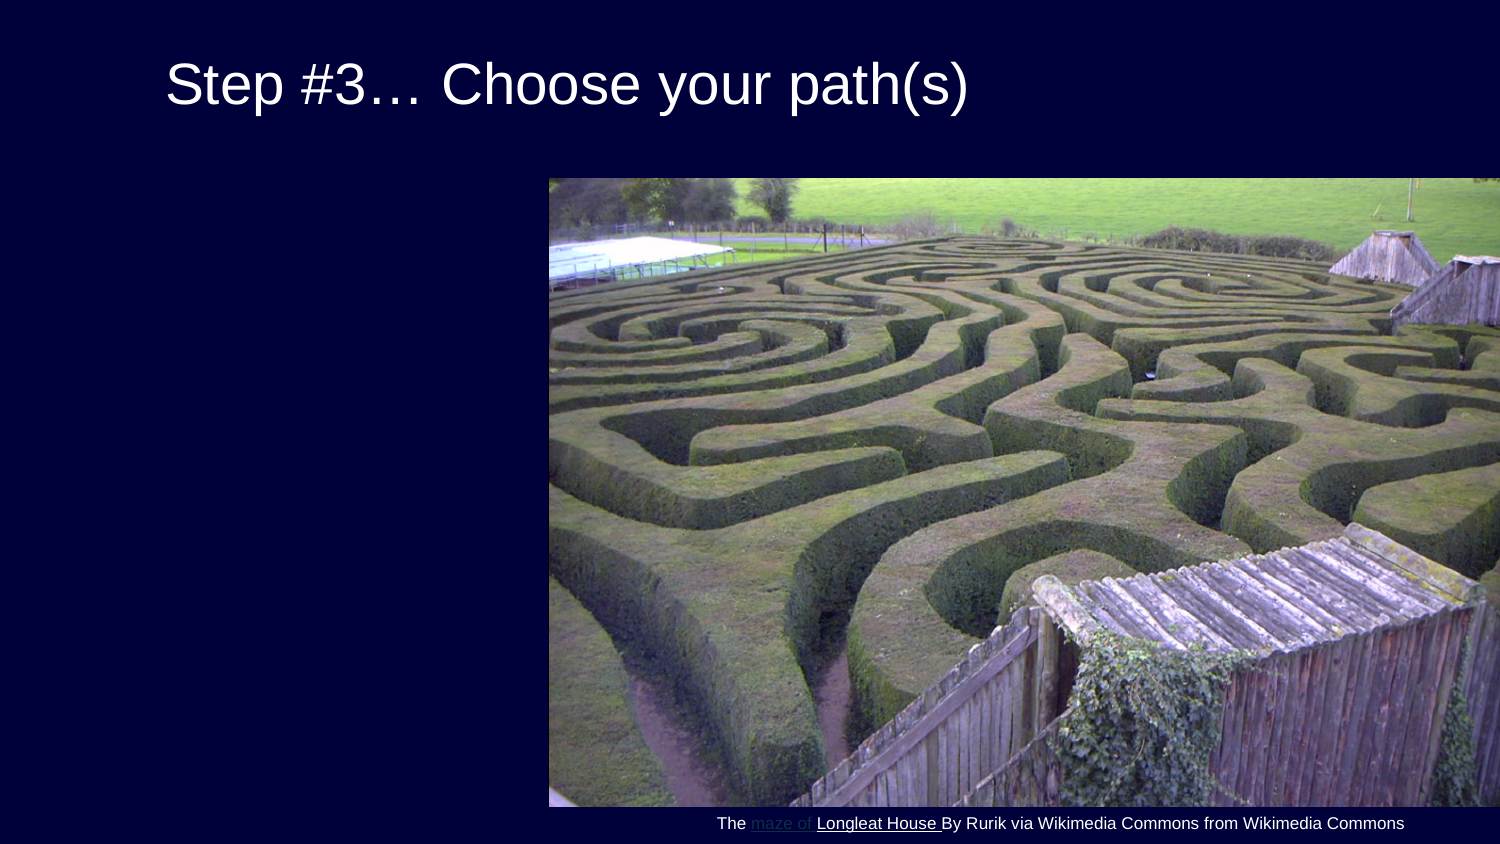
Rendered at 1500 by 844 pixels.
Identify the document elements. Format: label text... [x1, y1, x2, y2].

text_box Step #3… Choose your path(s) [37, 43, 1099, 126]
text_box The maze of Longleat House By Rurik via Wikimedia Commons from Wikimedia Commons [600, 807, 1500, 841]
picture [547, 178, 1500, 807]
